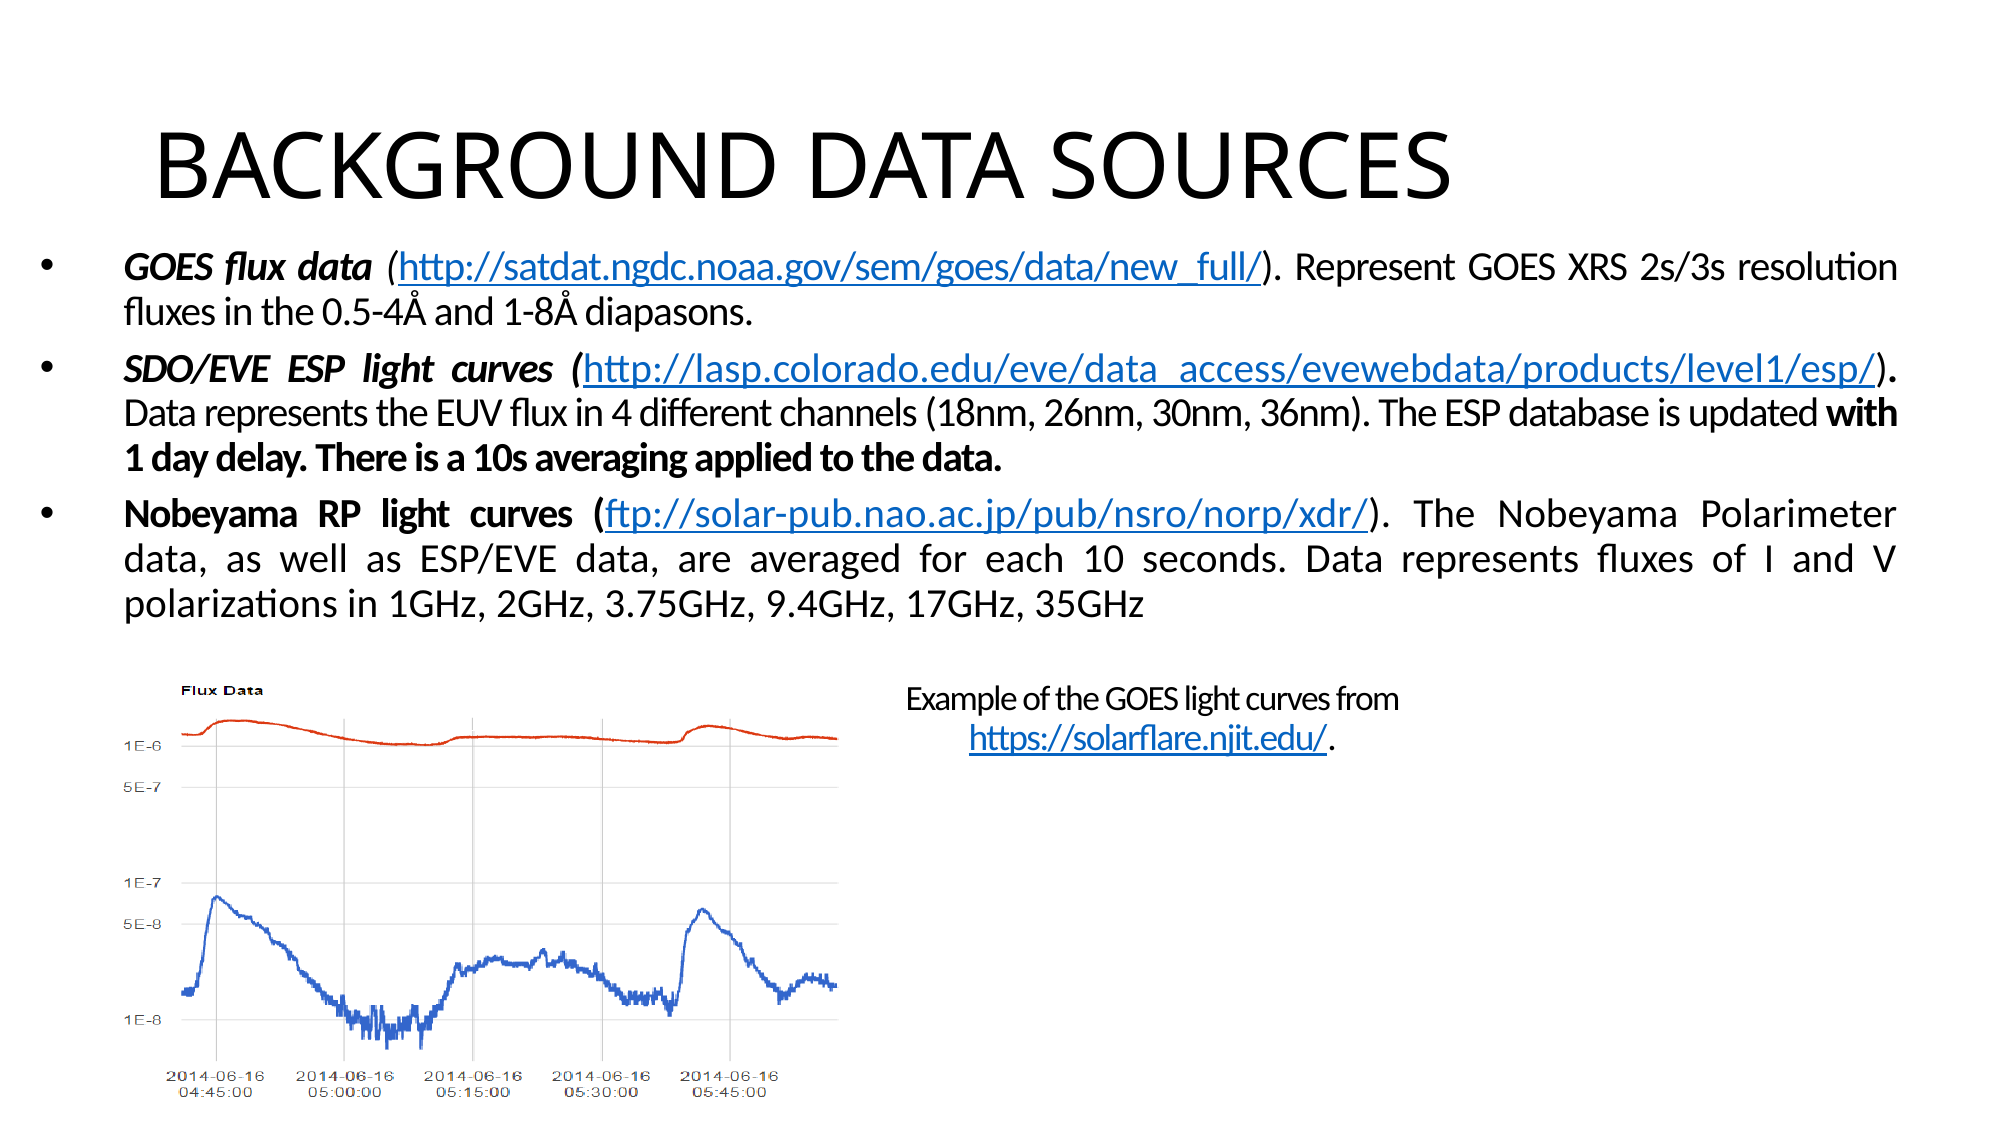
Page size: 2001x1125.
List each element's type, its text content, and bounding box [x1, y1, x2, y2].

picture [99, 672, 850, 1114]
list GOES flux data (http://satdat.ngdc.noaa.gov/sem/goes/data/new_full/). Represent GOES XRS 2s/3s resolution fluxes in the 0.5-4Å and 1-8Å diapasons. SDO/EVE ESP light curves (http://lasp.colorado.edu/eve/data_access/evewebdata/products/level1/esp/). Data represents the EUV flux in 4 different channels (18nm, 26nm, 30nm, 36nm). The ESP database is updated with 1 day delay. There is a 10s averaging applied to the data. Nobeyama RP light curves (ftp://solar-pub.nao.ac.jp/pub/nsro/norp/xdr/). The Nobeyama Polarimeter data, as well as ESP/EVE data, are averaged for each 10 seconds. Data represents fluxes of I and V polarizations in 1GHz, 2GHz, 3.75GHz, 9.4GHz, 17GHz, 35GHz [24, 237, 1913, 638]
title BACKGROUND DATA SOURCES [137, 59, 1863, 237]
text_box Example of the GOES light curves from https://solarflare.njit.edu/. [887, 672, 1425, 863]
